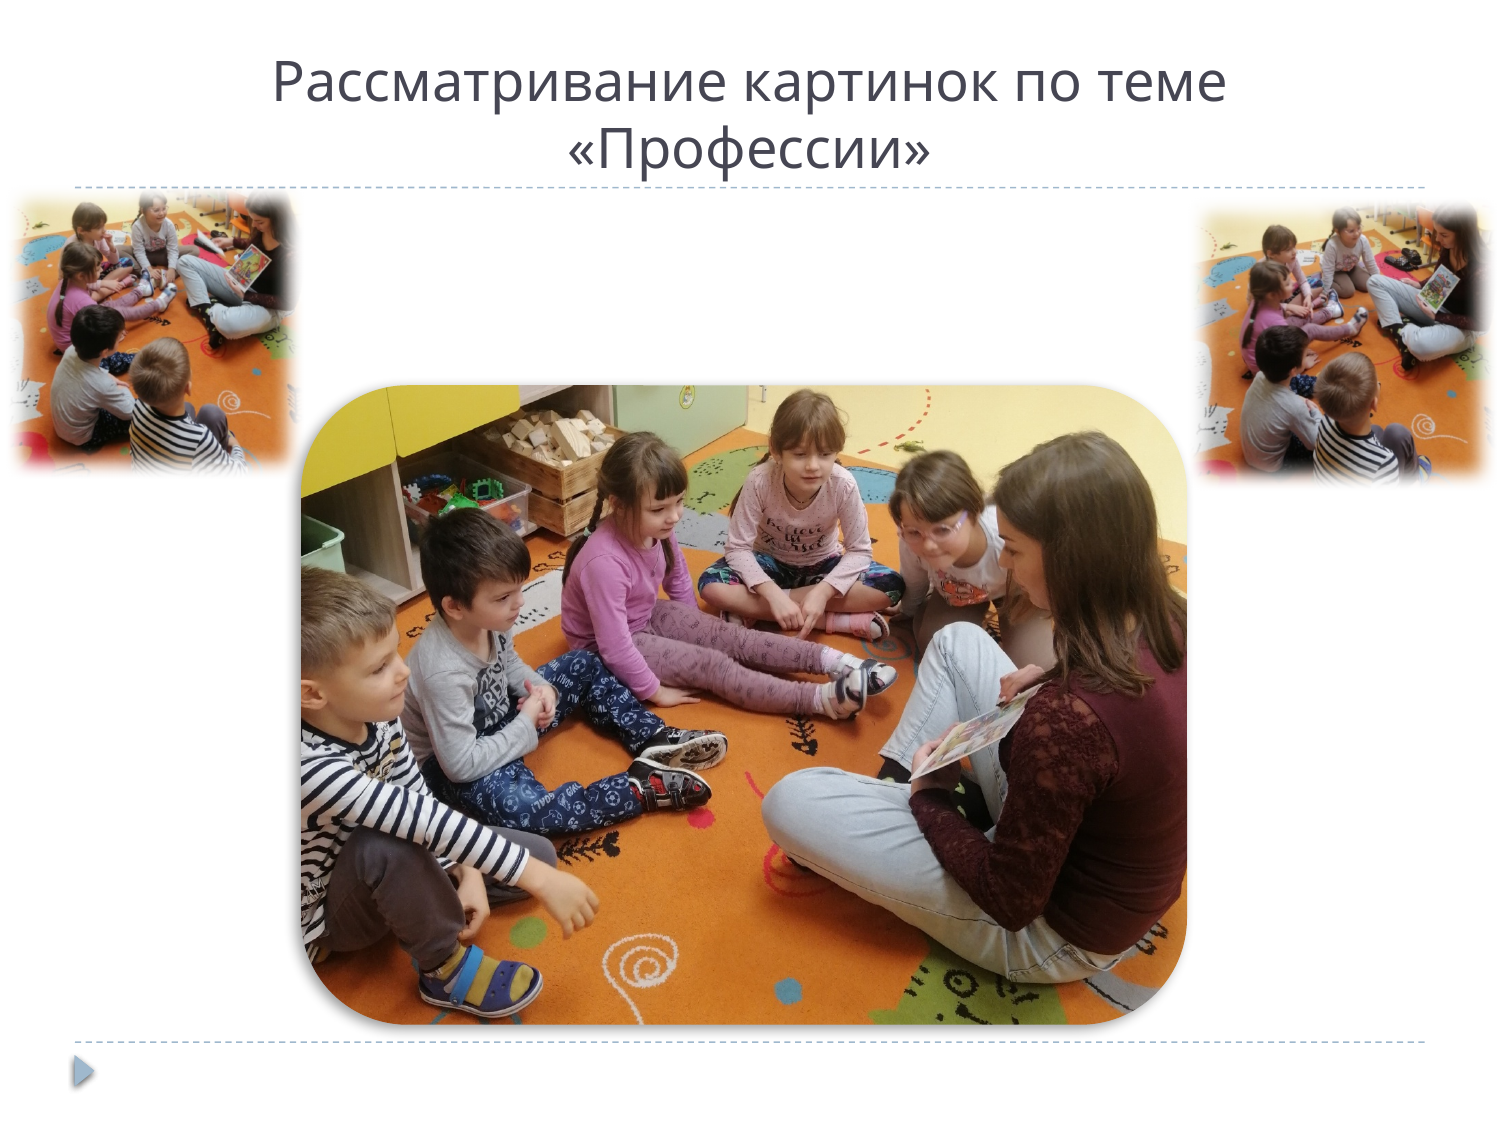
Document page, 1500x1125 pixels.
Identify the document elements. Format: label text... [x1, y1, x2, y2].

title Рассматривание картинок по теме «Профессии» [75, 37, 1425, 188]
picture [5, 184, 1498, 1025]
